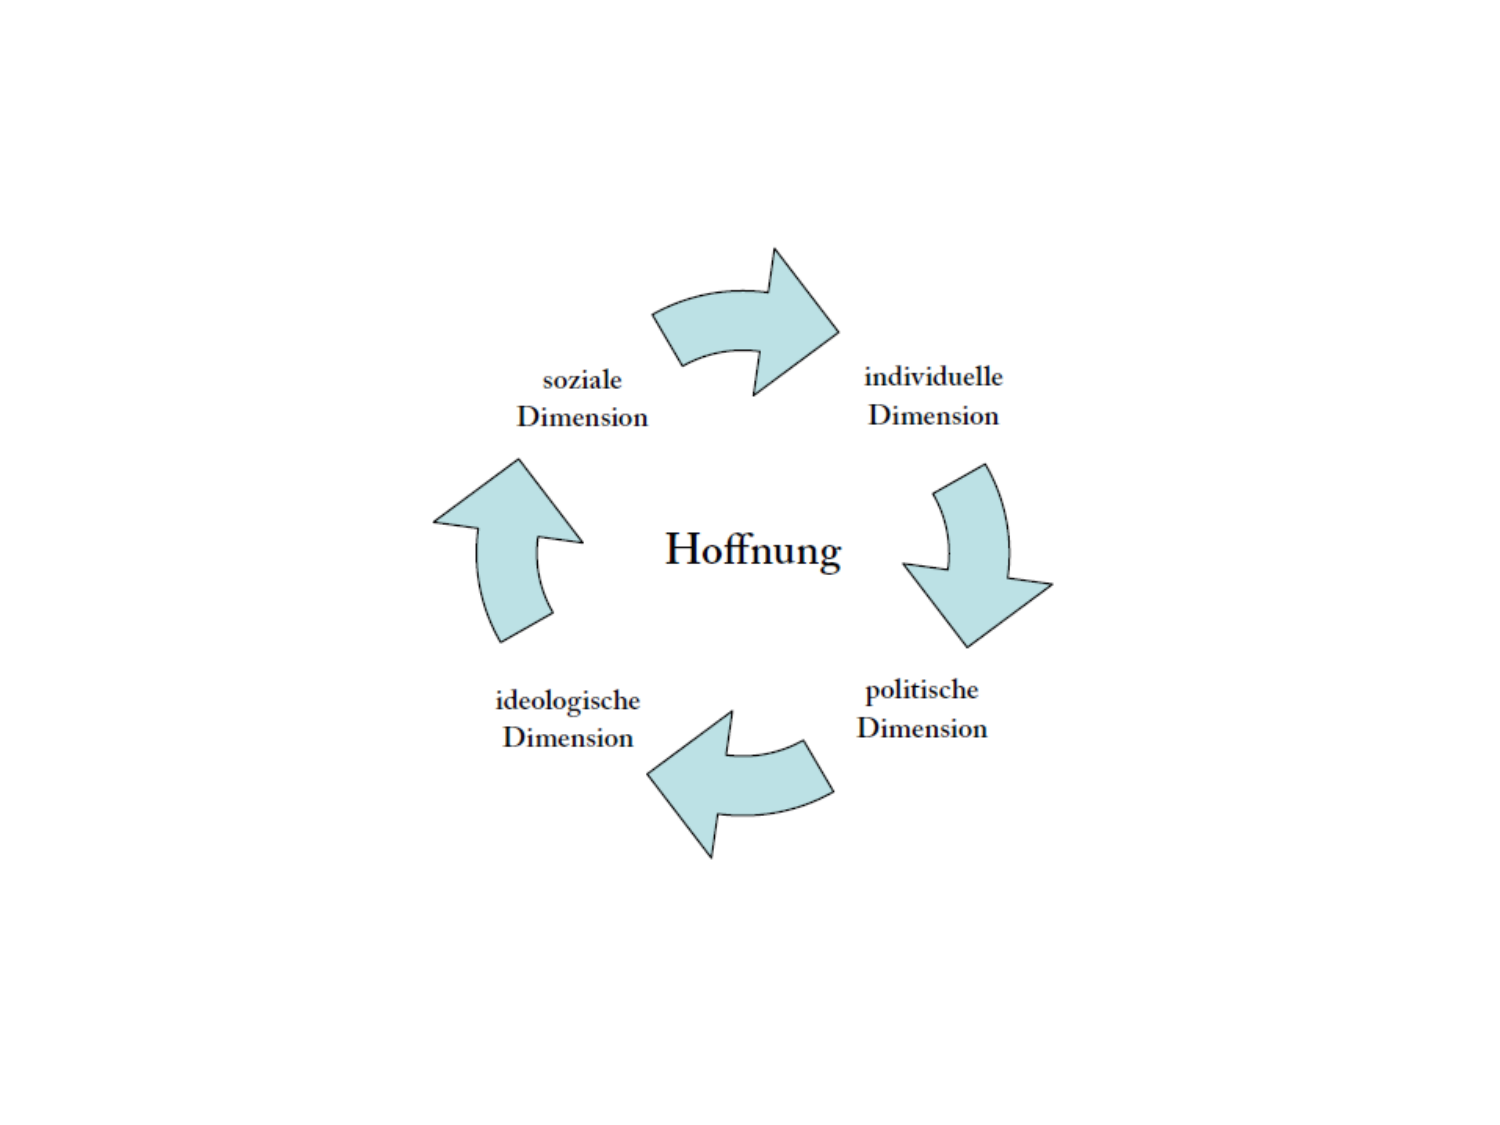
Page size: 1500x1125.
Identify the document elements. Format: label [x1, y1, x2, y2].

picture [432, 234, 1068, 891]
